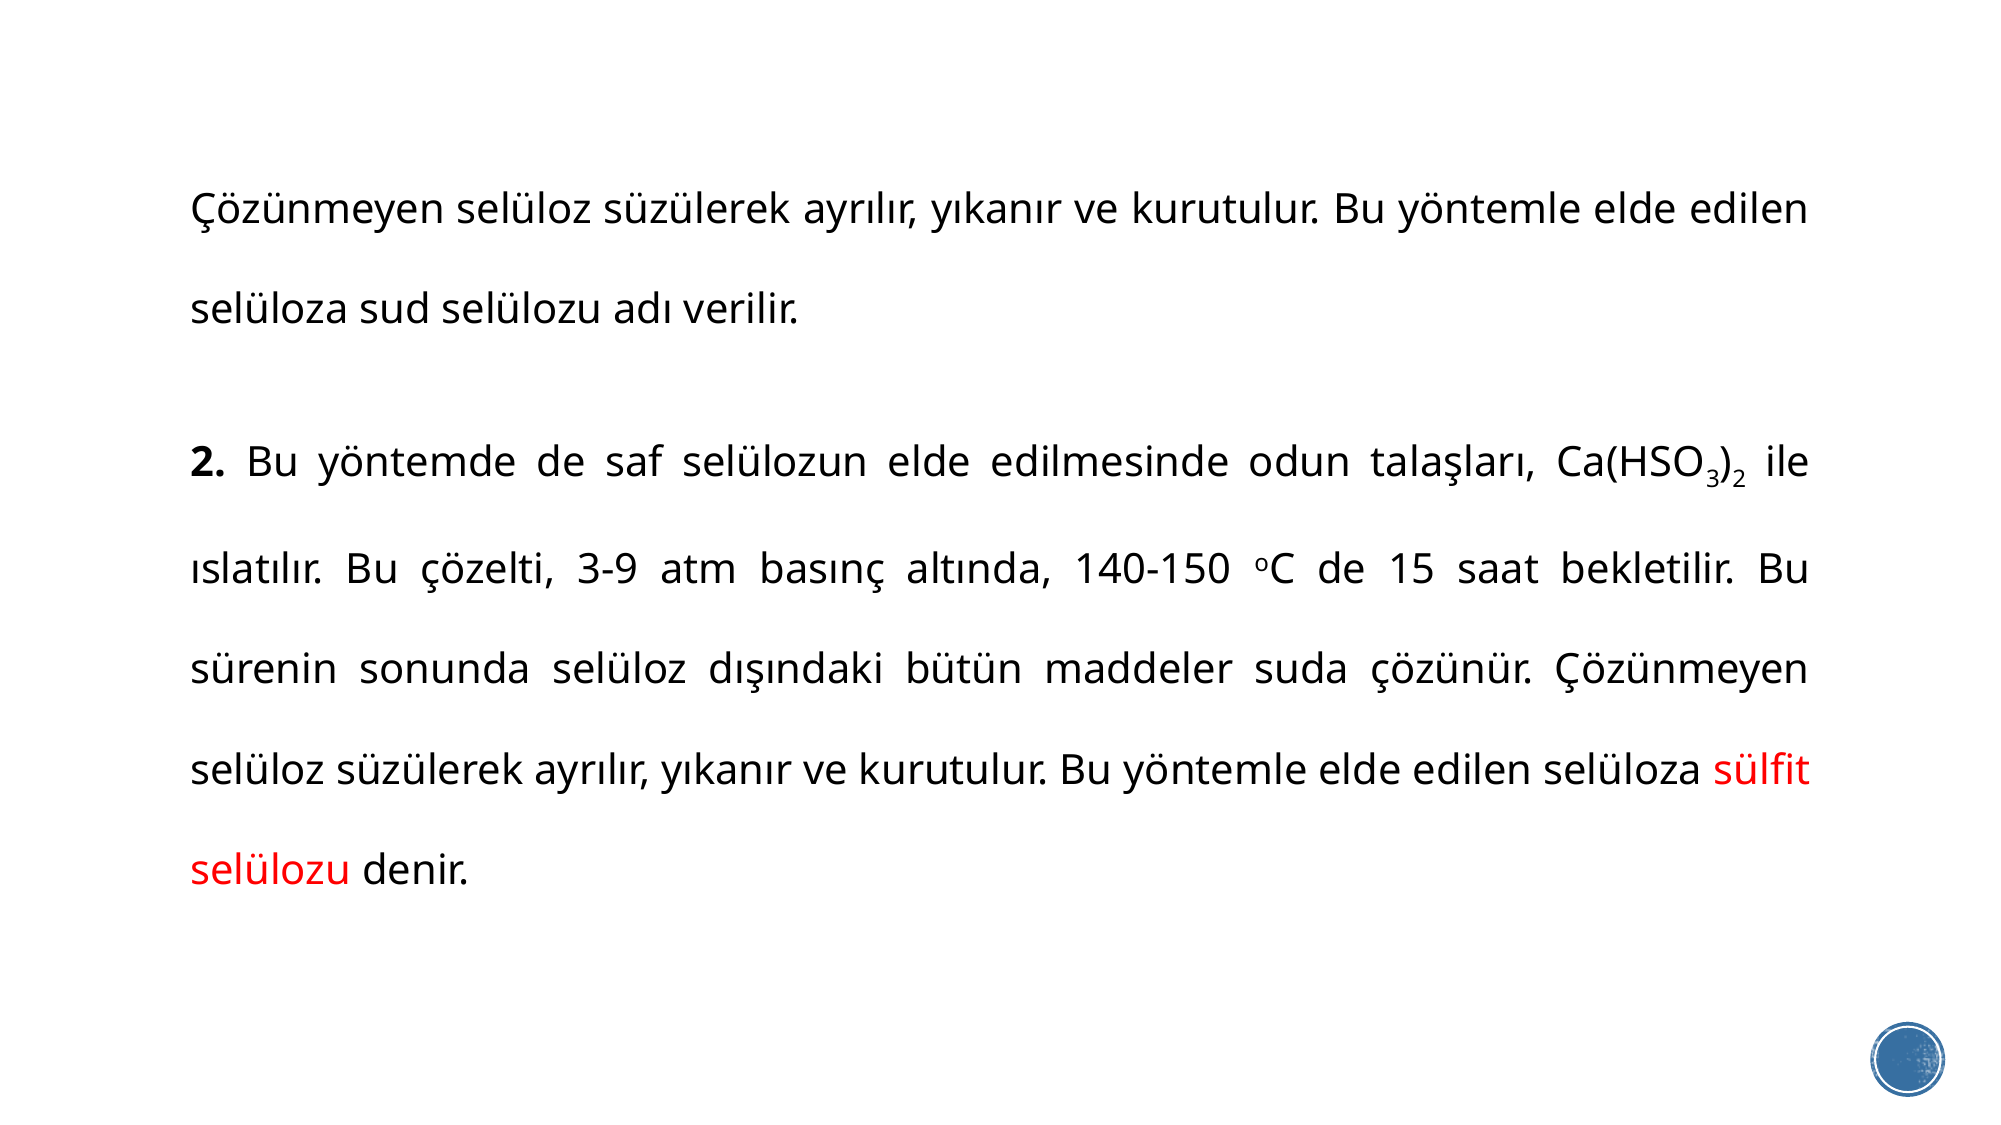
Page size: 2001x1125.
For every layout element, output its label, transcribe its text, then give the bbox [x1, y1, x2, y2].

list Çözünmeyen selüloz süzülerek ayrılır, yıkanır ve kurutulur. Bu yöntemle elde edilen selüloza sud selülozu adı verilir. 2. Bu yöntemde de saf selülozun elde edilmesinde odun talaşları, Ca(HSO3)2 ile ıslatılır. Bu çözelti, 3-9 atm basınç altında, 140-150 oC de 15 saat bekletilir. Bu sürenin sonunda selüloz dışındaki bütün maddeler suda çözünür. Çözünmeyen selüloz süzülerek ayrılır, yıkanır ve kurutulur. Bu yöntemle elde edilen selüloza sülfit selülozu denir. [175, 124, 1826, 1013]
